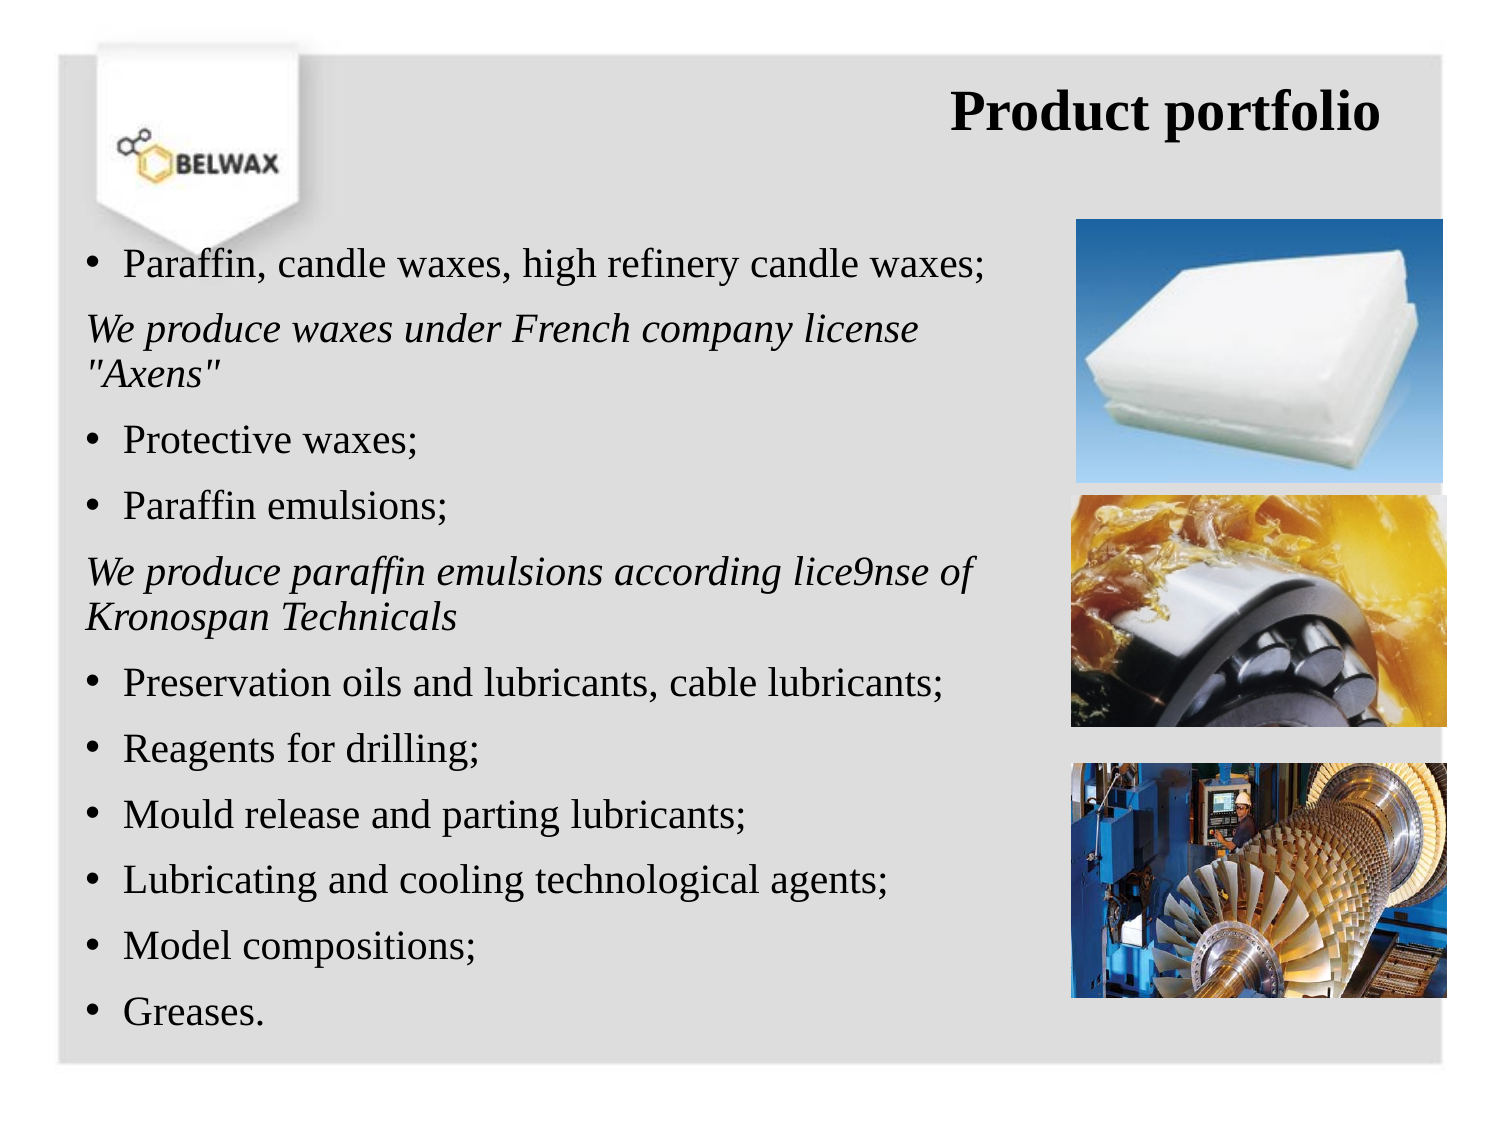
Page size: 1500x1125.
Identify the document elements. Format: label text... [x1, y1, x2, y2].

title Product portfolio [632, 59, 1397, 164]
list Paraffin, candle waxes, high refinery candle waxes; We produce waxes under French company license "Axens" Protective waxes; Paraffin emulsions; We produce paraffin emulsions according lice9nse of Kronospan Technicals Preservation oils and lubricants, cable lubricants; Reagents for drilling; Mould release and parting lubricants; Lubricating and cooling technological agents; Model compositions; Greases. [70, 269, 1034, 1059]
picture [0, 0, 1500, 1125]
